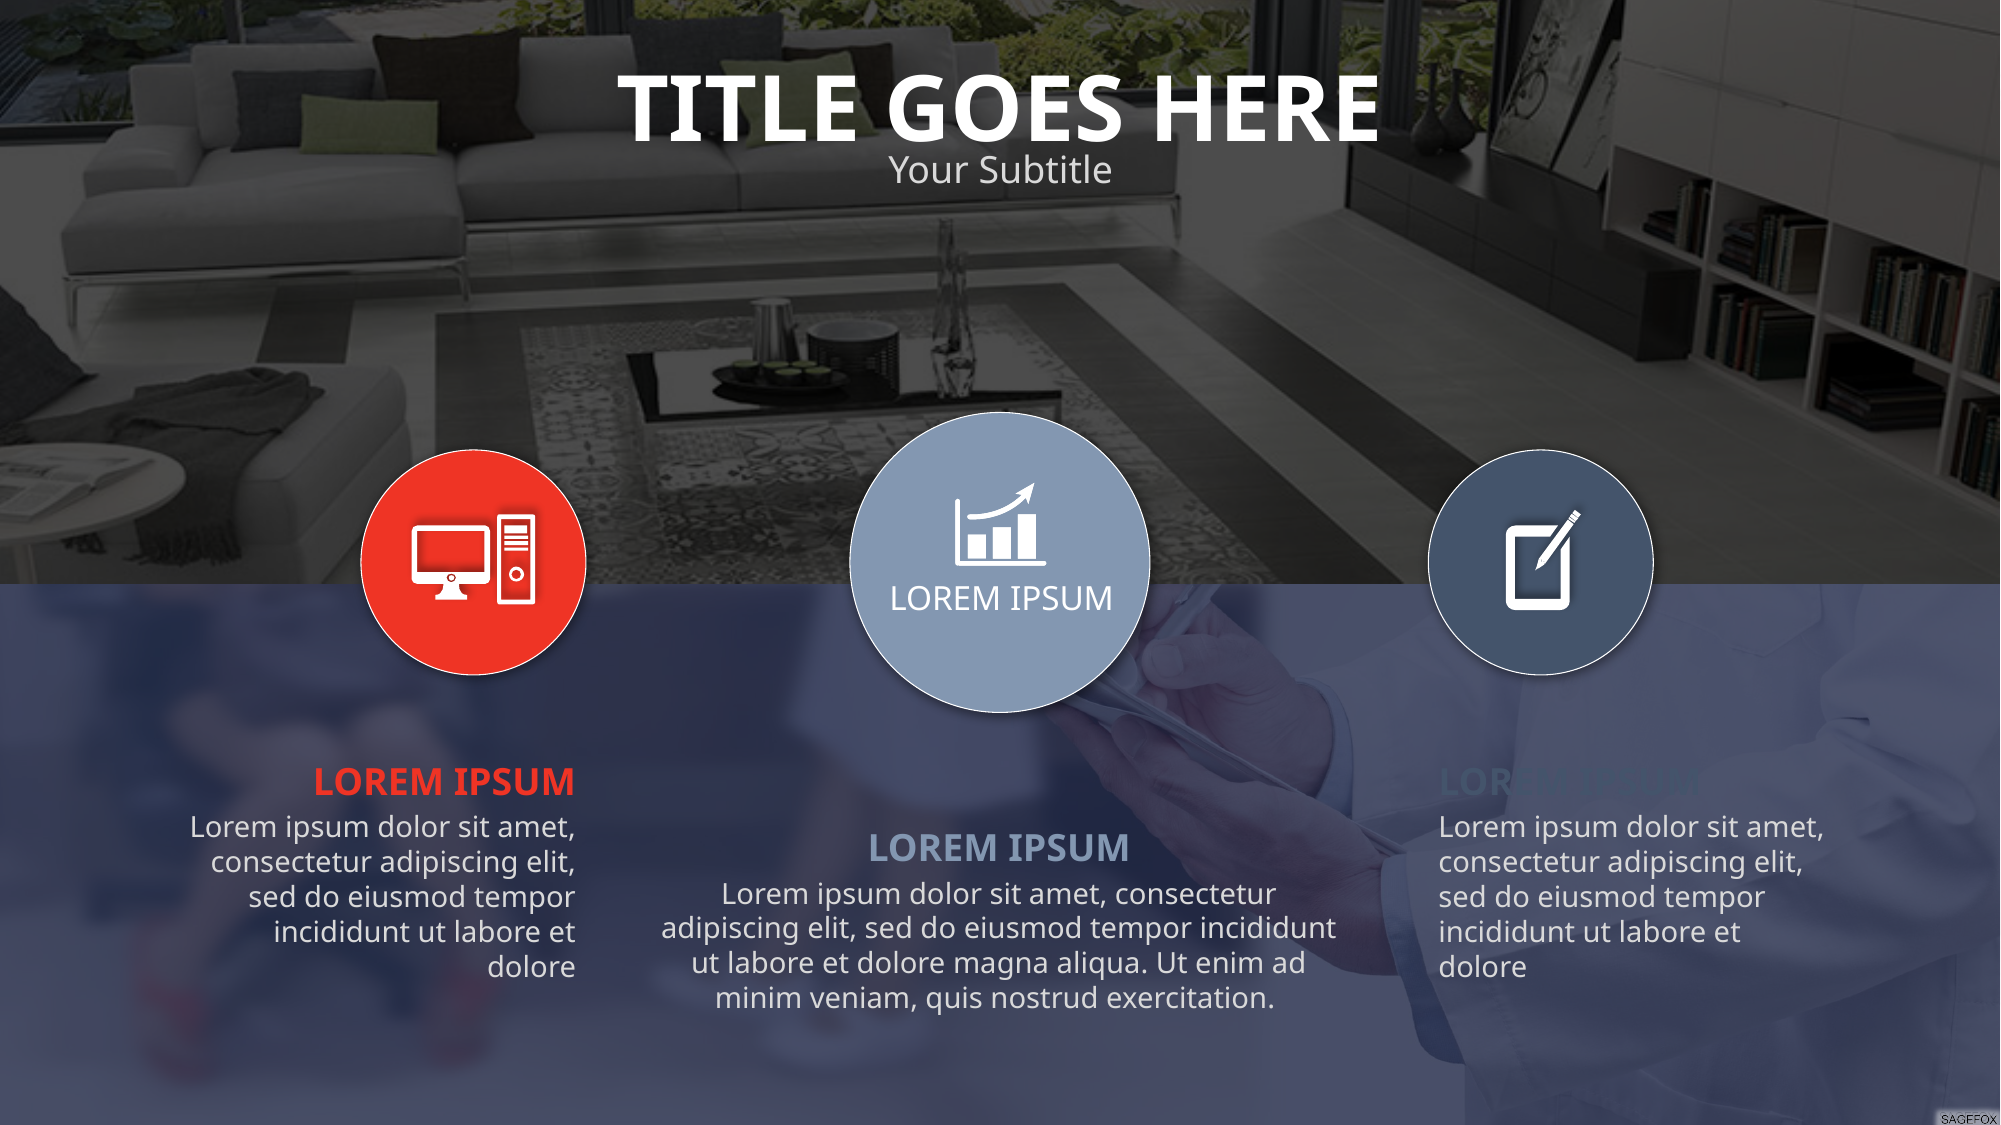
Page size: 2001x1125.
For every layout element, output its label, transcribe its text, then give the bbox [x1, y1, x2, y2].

text_box [1535, 509, 1581, 571]
text_box [848, 411, 1151, 588]
text_box [359, 448, 587, 676]
text_box [1427, 448, 1655, 676]
text_box [411, 525, 491, 600]
text_box [497, 514, 536, 605]
text_box [0, 0, 2000, 585]
text_box LOREM IPSUM Lorem ipsum dolor sit amet, consectetur adipiscing elit, sed do eiusmod tempor incididunt ut labore et dolore magna aliqua. Ut enim ad minim veniam, quis nostrud exercitation. [638, 819, 1361, 1020]
text_box [1505, 525, 1570, 611]
text_box LOREM IPSUM [851, 571, 1152, 622]
text_box LOREM IPSUM Lorem ipsum dolor sit amet, consectetur adipiscing elit, sed do eiusmod tempor incididunt ut labore et dolore [1428, 752, 1836, 989]
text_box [955, 482, 1047, 566]
text_box [861, 622, 1139, 714]
text_box LOREM IPSUM Lorem ipsum dolor sit amet, consectetur adipiscing elit, sed do eiusmod tempor incididunt ut labore et dolore [178, 752, 586, 989]
picture [1938, 1114, 1999, 1125]
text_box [548, 42, 1452, 199]
